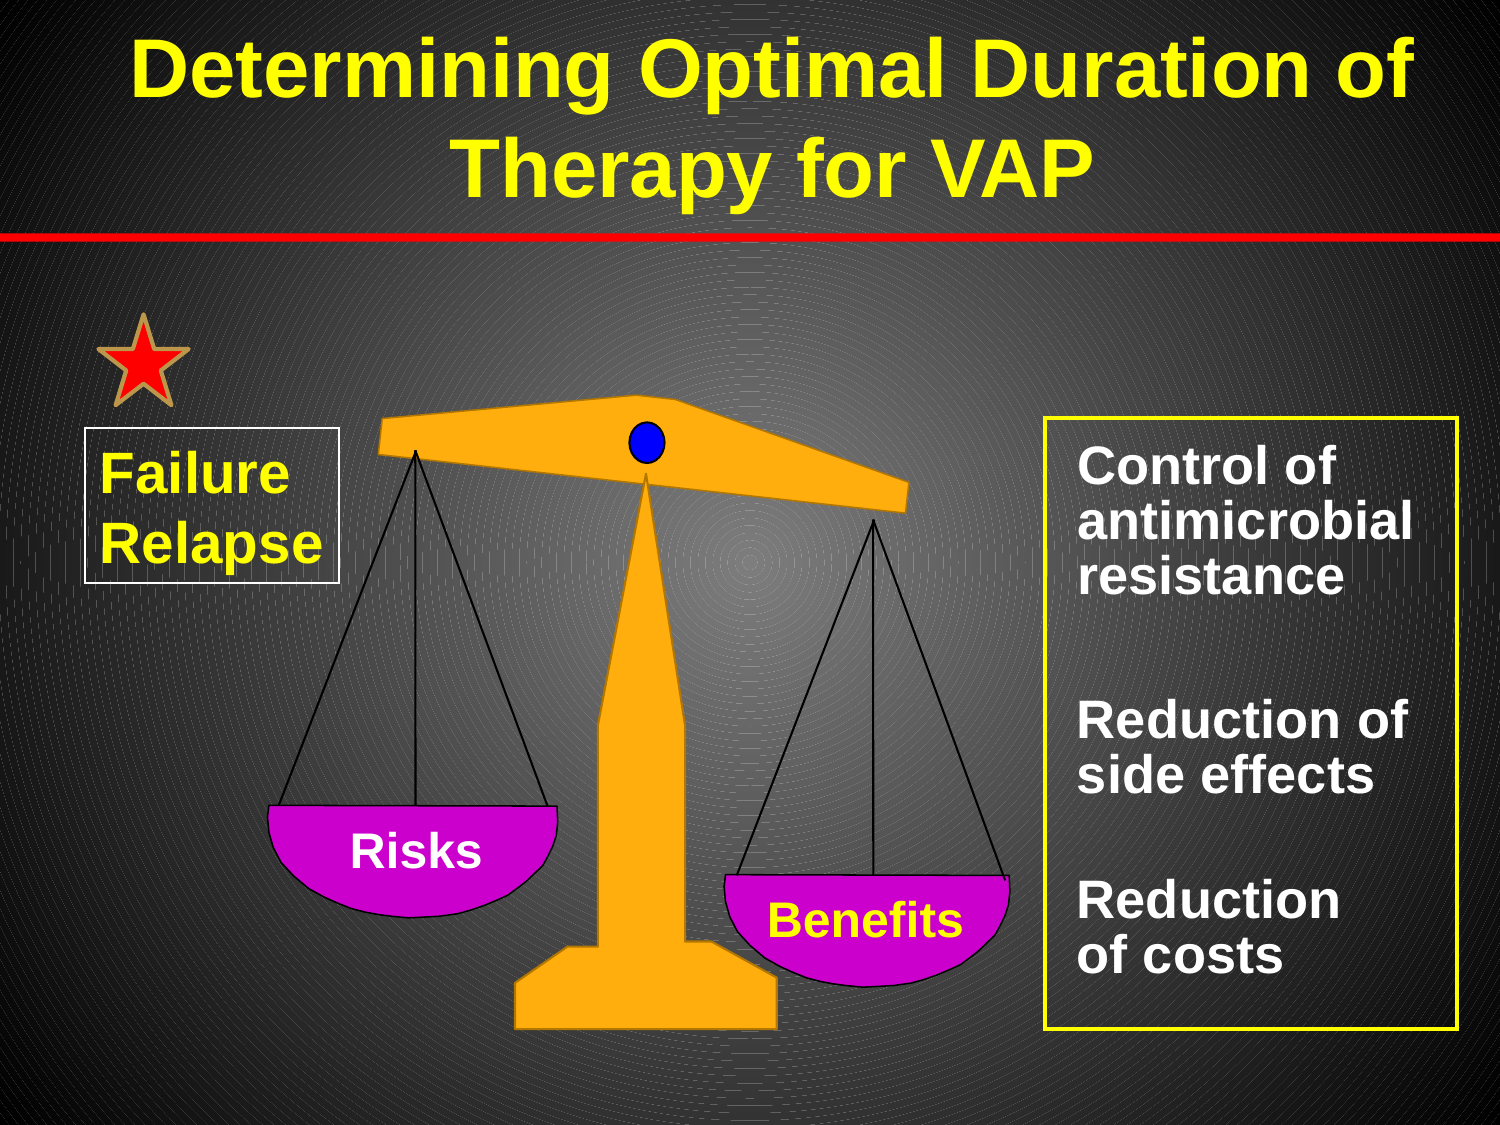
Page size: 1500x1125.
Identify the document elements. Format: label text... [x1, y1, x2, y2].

title Determining Optimal Duration of Therapy for VAP [88, 31, 1457, 197]
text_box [88, 314, 1457, 1030]
